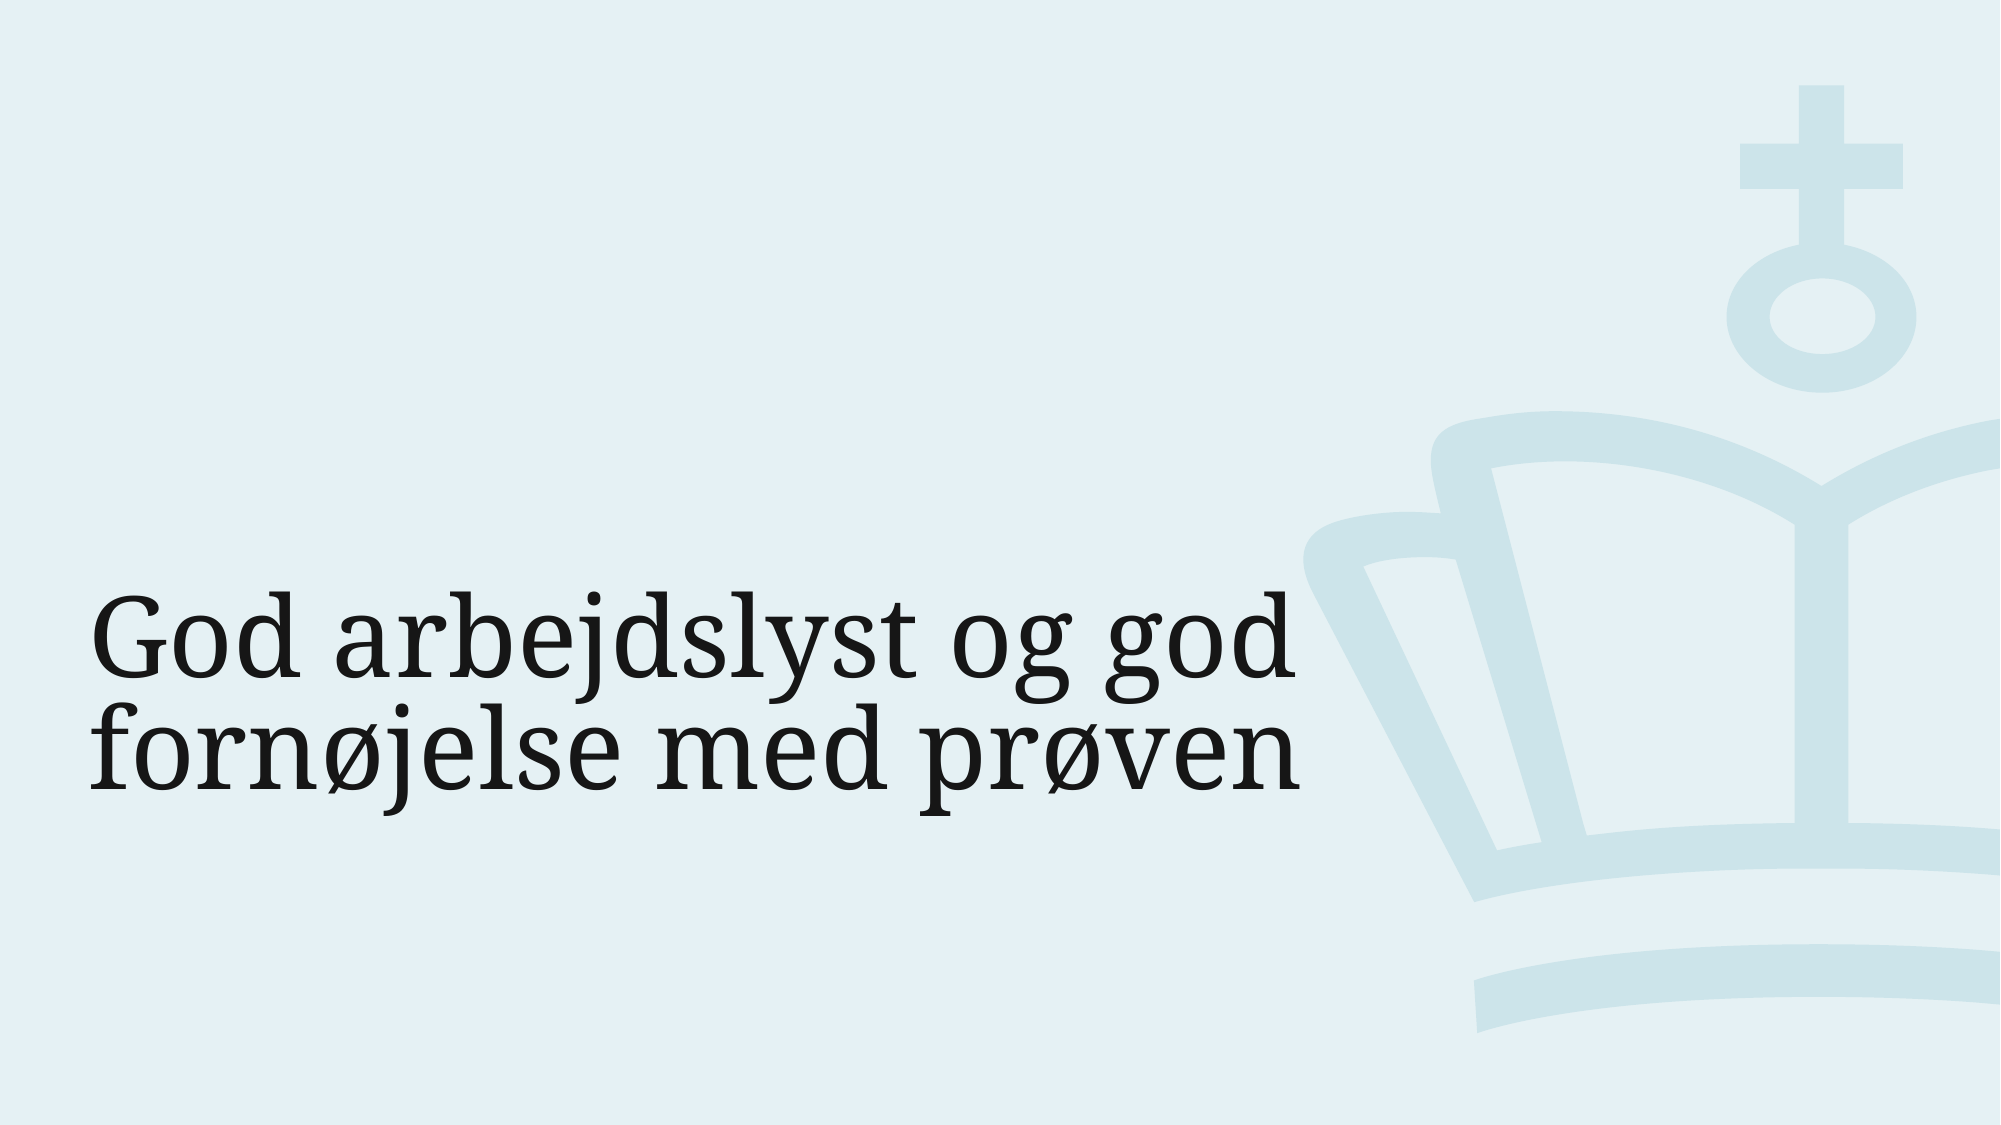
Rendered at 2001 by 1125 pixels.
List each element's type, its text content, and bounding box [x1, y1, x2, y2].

title God arbejdslyst og god fornøjelse med prøven [88, 588, 1387, 866]
